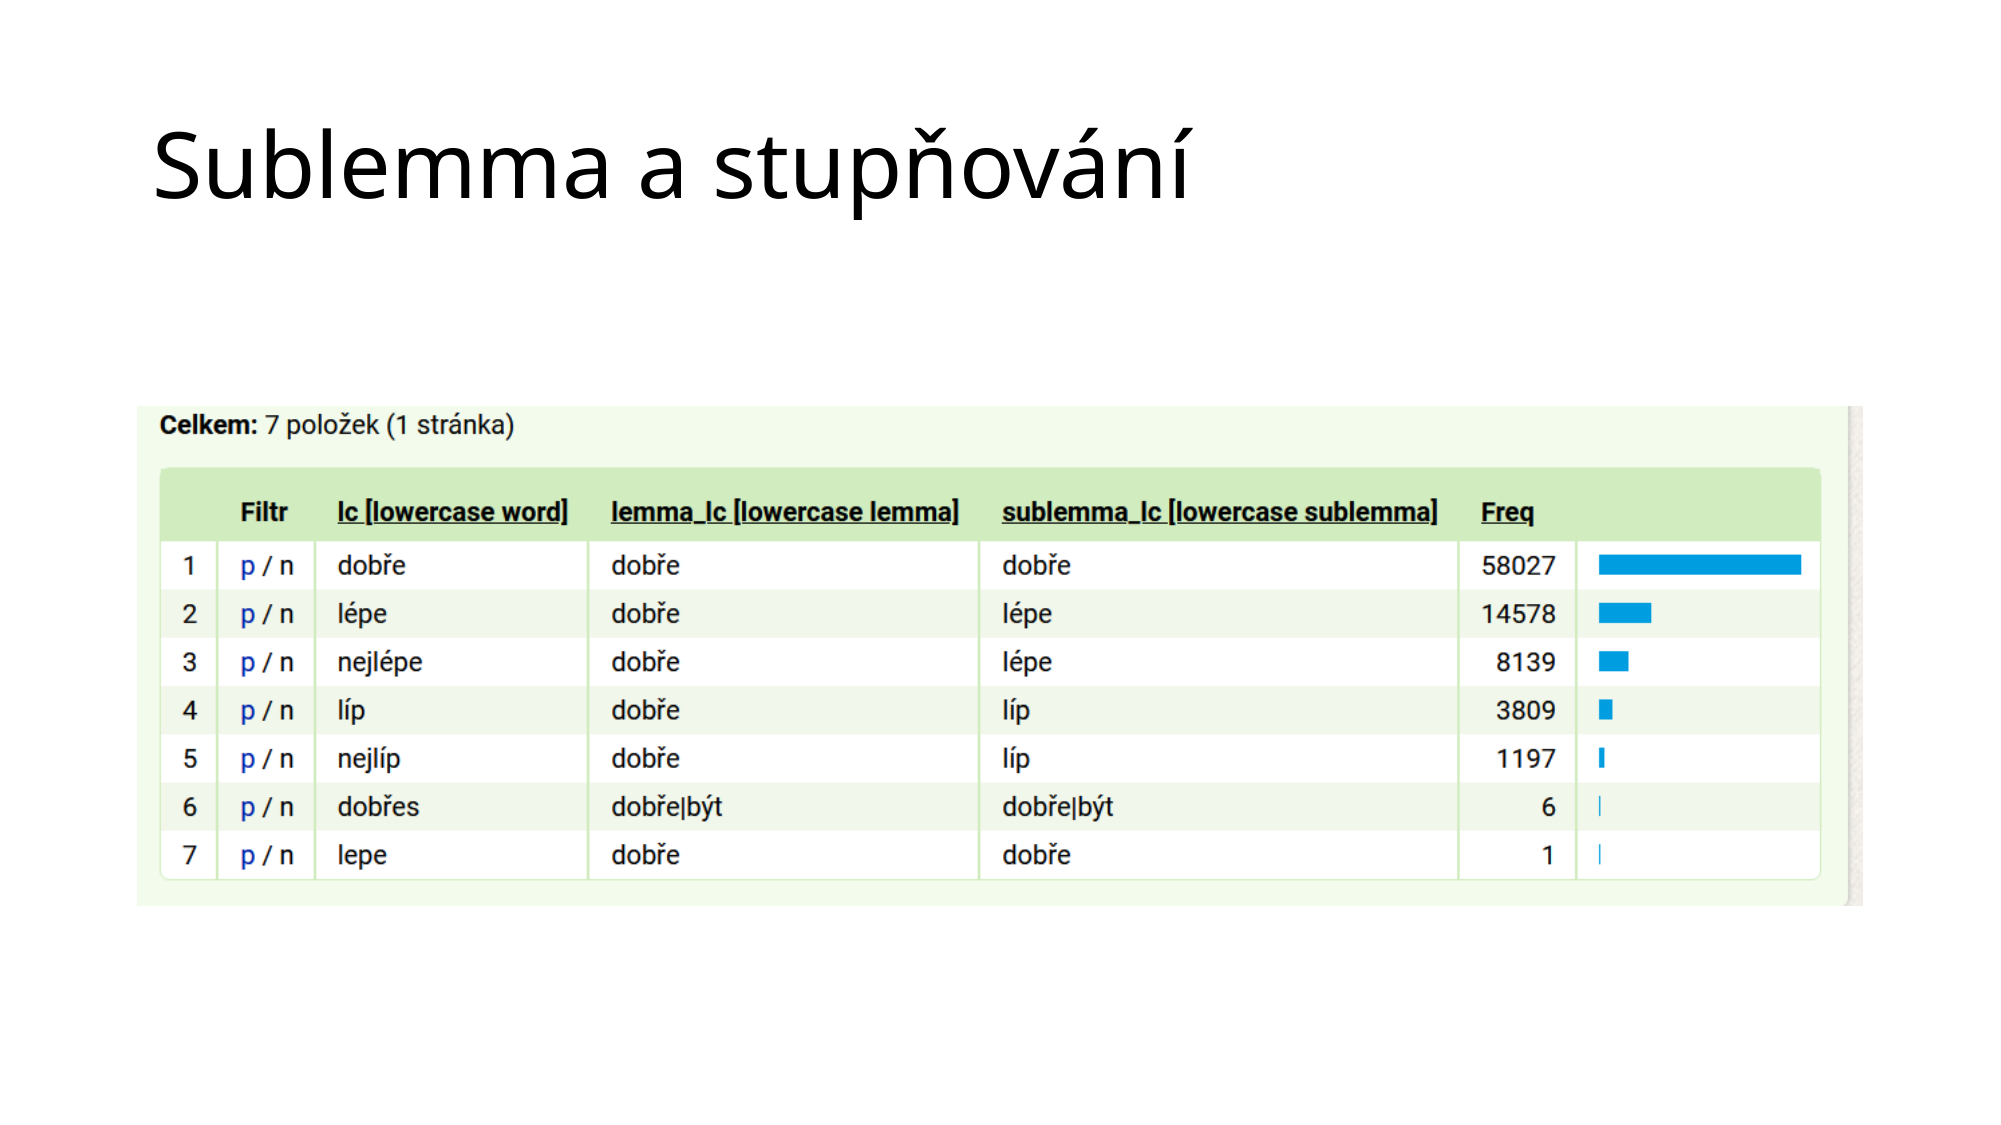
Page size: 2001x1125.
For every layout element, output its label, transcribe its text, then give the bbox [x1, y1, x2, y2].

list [137, 406, 1863, 906]
title Sublemma a stupňování [137, 59, 1863, 278]
